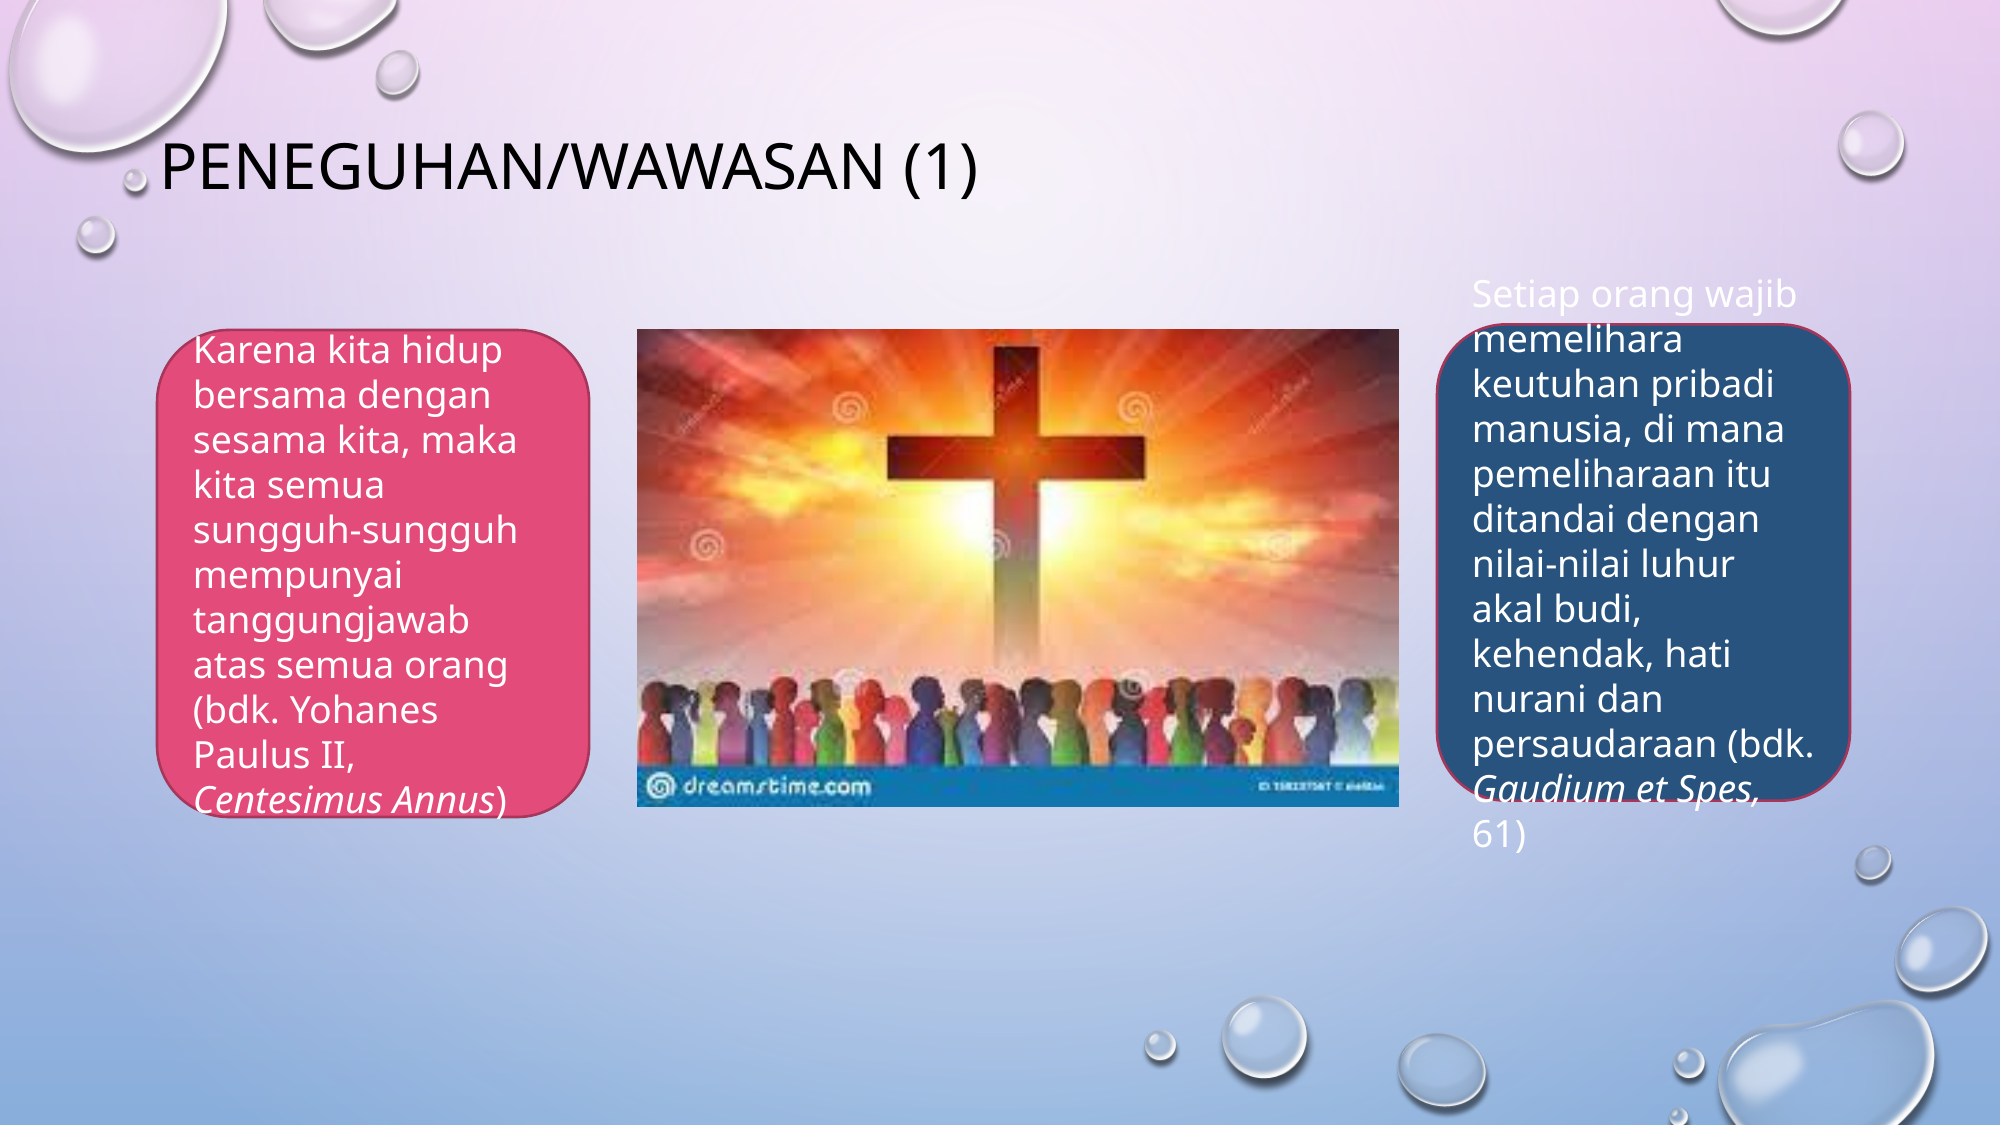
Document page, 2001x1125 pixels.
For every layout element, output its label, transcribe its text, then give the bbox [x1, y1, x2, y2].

text_box Karena kita hidup bersama dengan sesama kita, maka kita semua sungguh-sungguh mempunyai tanggungjawab atas semua orang (bdk. Yohanes Paulus II, Centesimus Annus) [155, 328, 591, 819]
title Peneguhan/wawasan (1) [124, 101, 1030, 237]
picture [0, 0, 2000, 1125]
text_box Setiap orang wajib memelihara keutuhan pribadi manusia, di mana pemeliharaan itu ditandai dengan nilai-nilai luhur akal budi, kehendak, hati nurani dan persaudaraan (bdk. Gaudium et Spes, 61) [1435, 323, 1852, 802]
